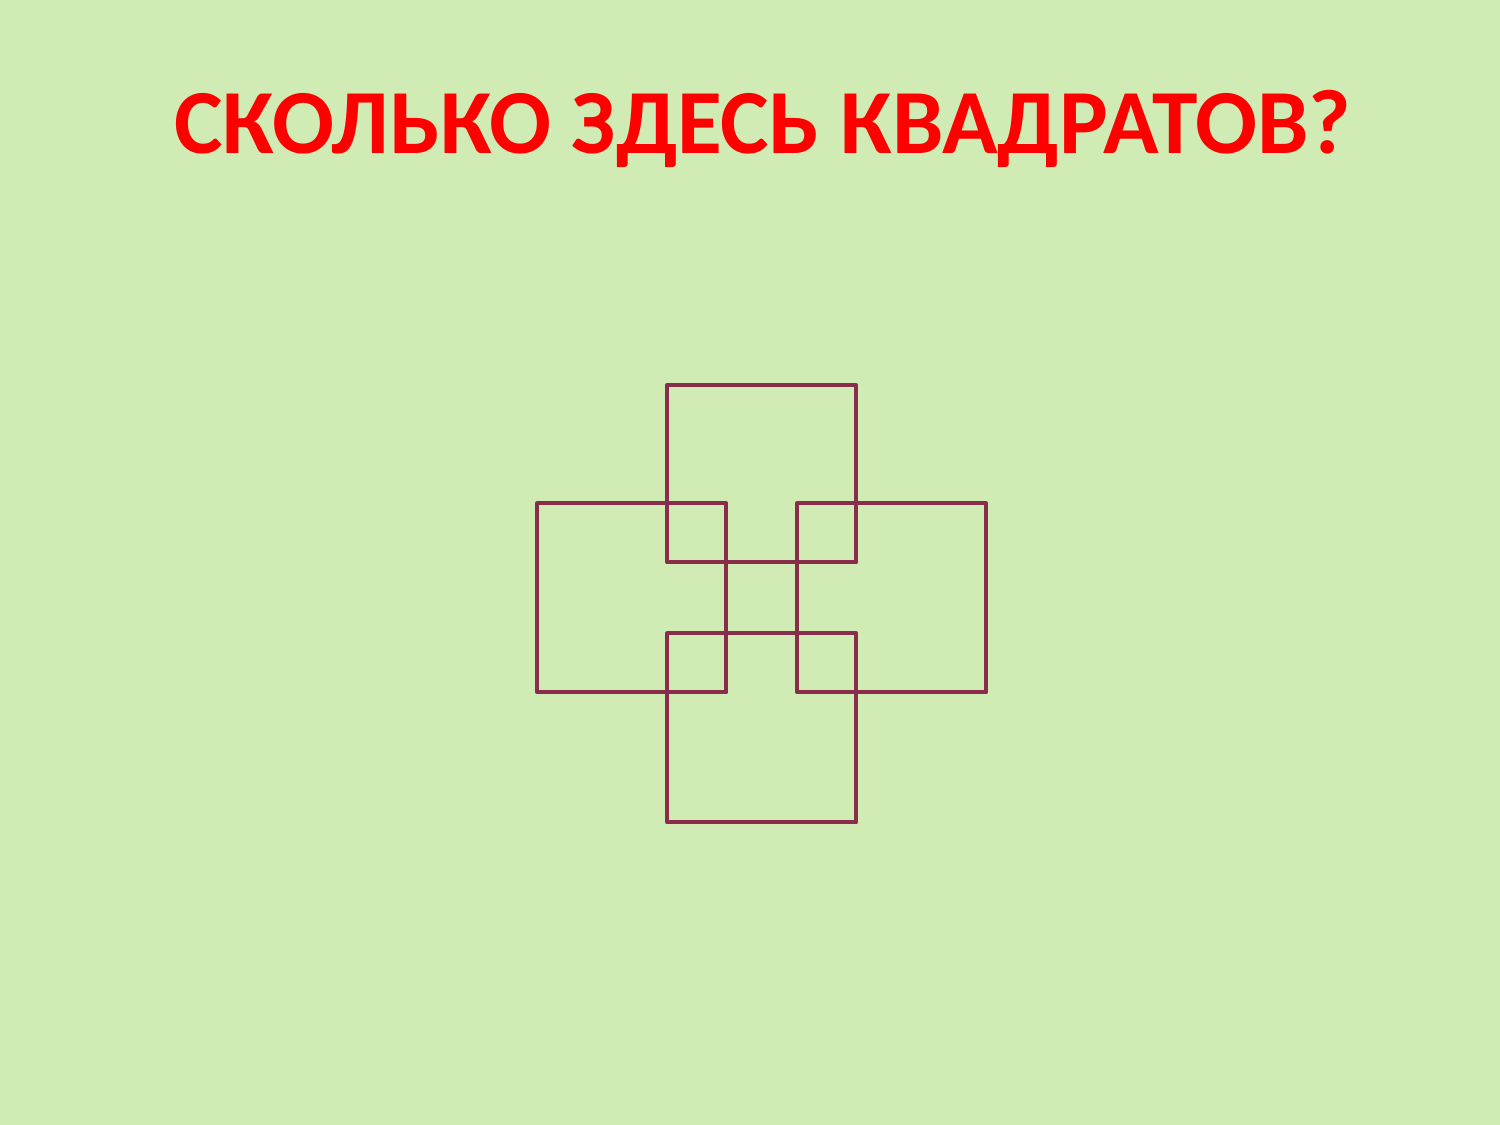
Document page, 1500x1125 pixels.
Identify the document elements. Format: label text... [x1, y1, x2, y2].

title Сколько здесь квадратов? [159, 54, 1435, 278]
text_box [665, 631, 858, 824]
text_box [795, 501, 988, 694]
text_box [665, 383, 858, 564]
text_box [535, 501, 728, 694]
